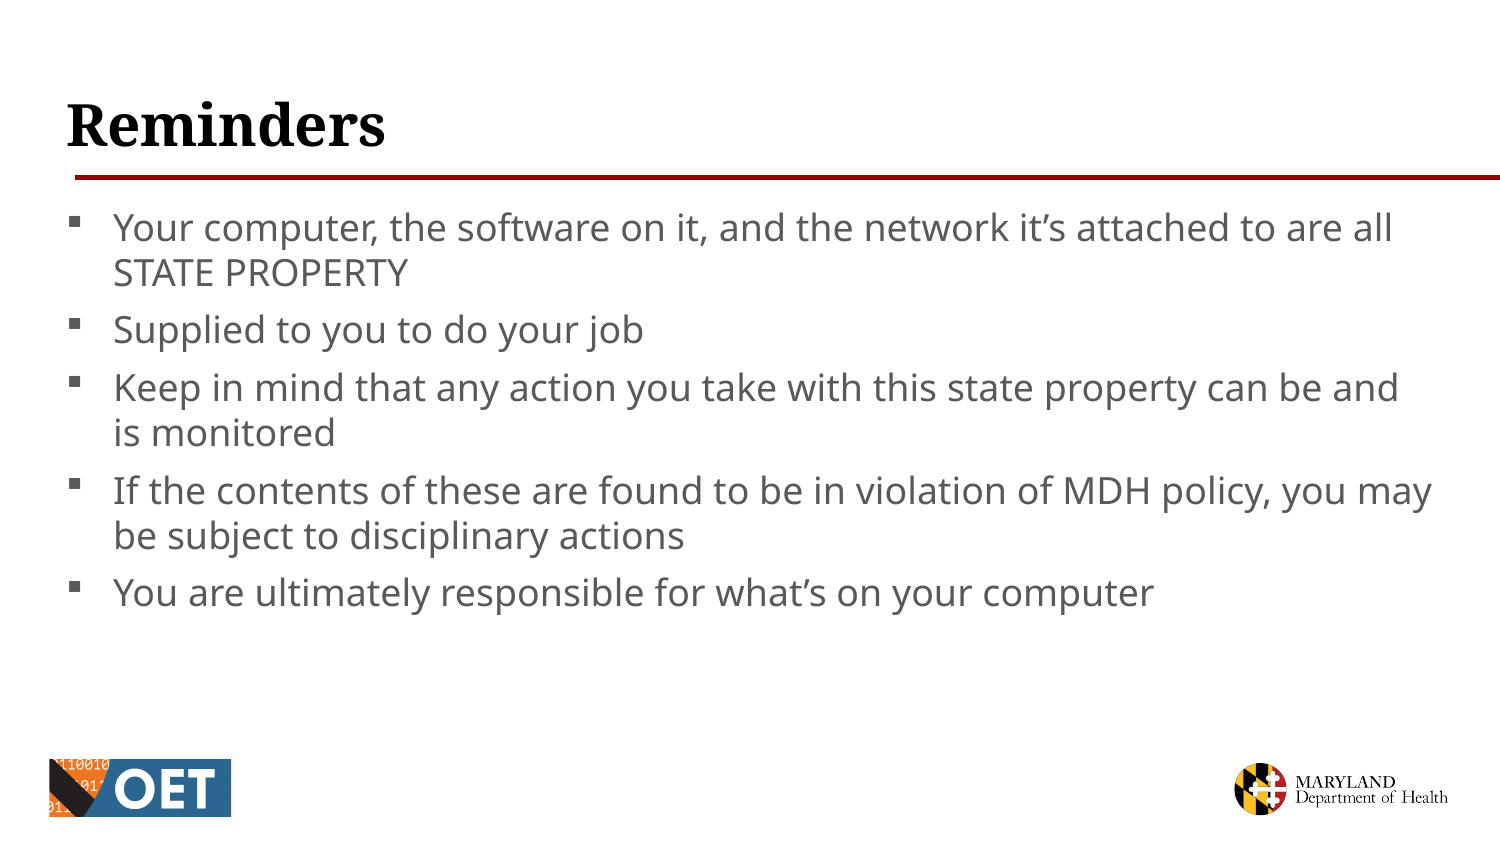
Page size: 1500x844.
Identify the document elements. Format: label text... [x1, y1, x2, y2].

title Reminders [51, 72, 1449, 167]
list Your computer, the software on it, and the network it’s attached to are all STATE PROPERTY Supplied to you to do your job Keep in mind that any action you take with this state property can be and is monitored If the contents of these are found to be in violation of MDH policy, you may be subject to disciplinary actions You are ultimately responsible for what’s on your computer [51, 189, 1449, 750]
picture [1224, 760, 1451, 822]
picture [49, 759, 232, 817]
